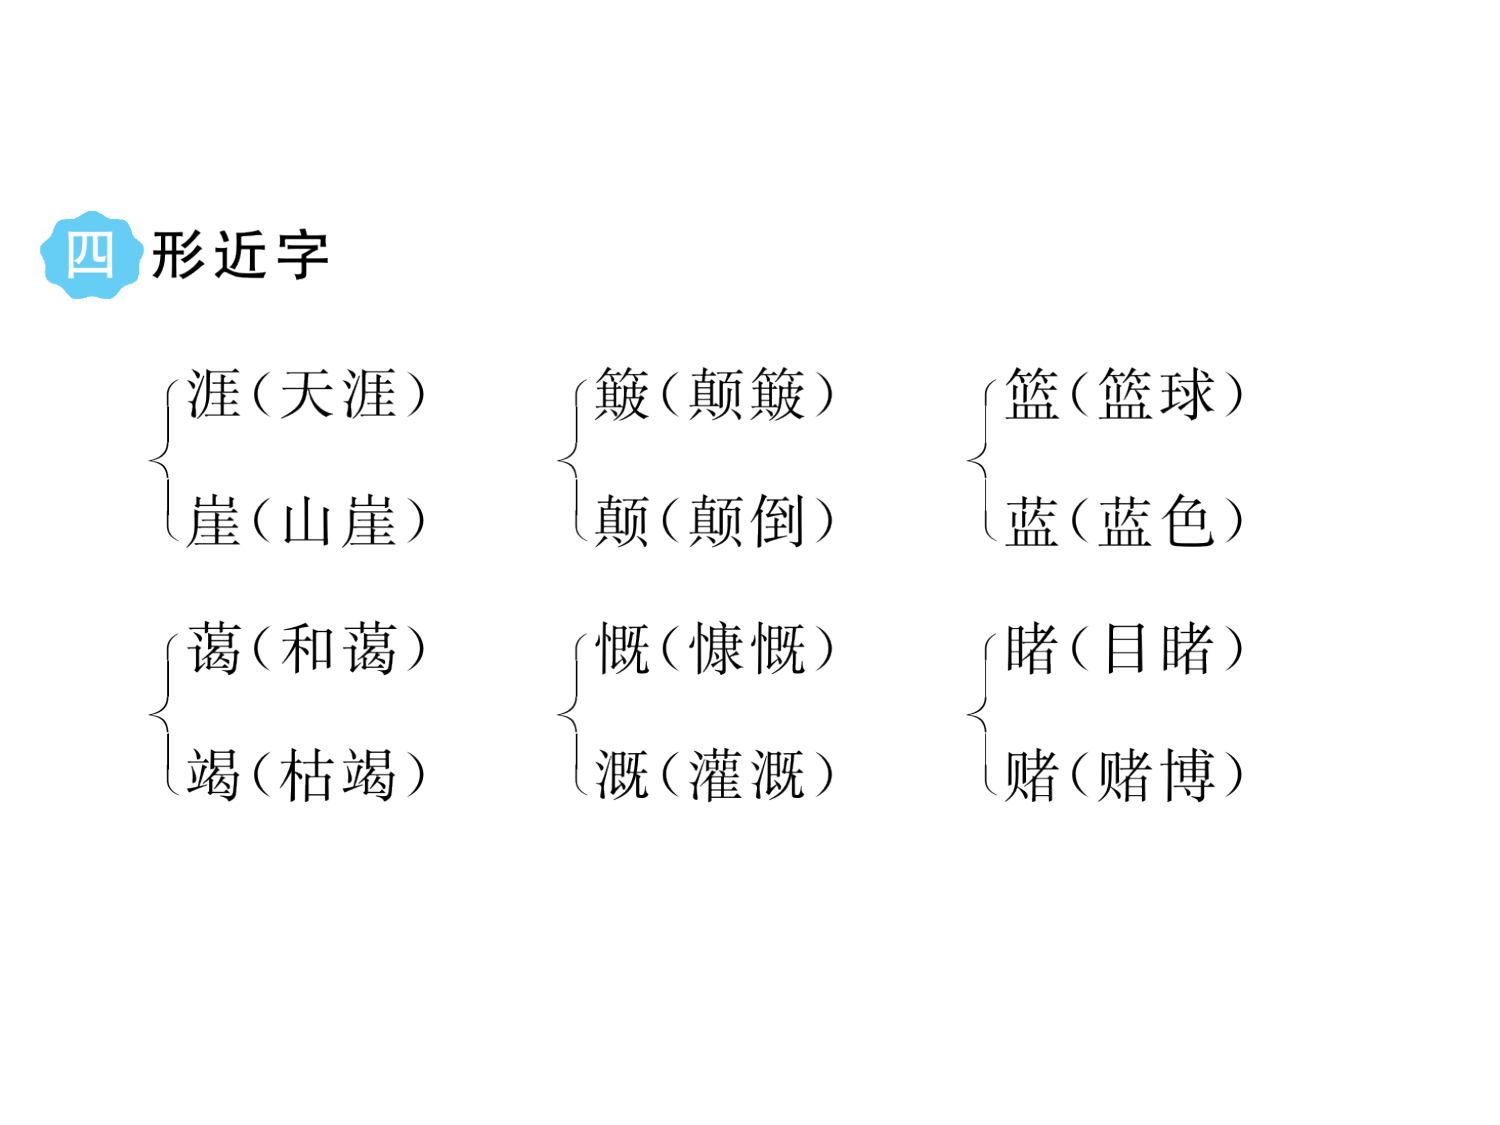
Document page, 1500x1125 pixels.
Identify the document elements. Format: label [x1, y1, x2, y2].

picture [35, 177, 1453, 836]
